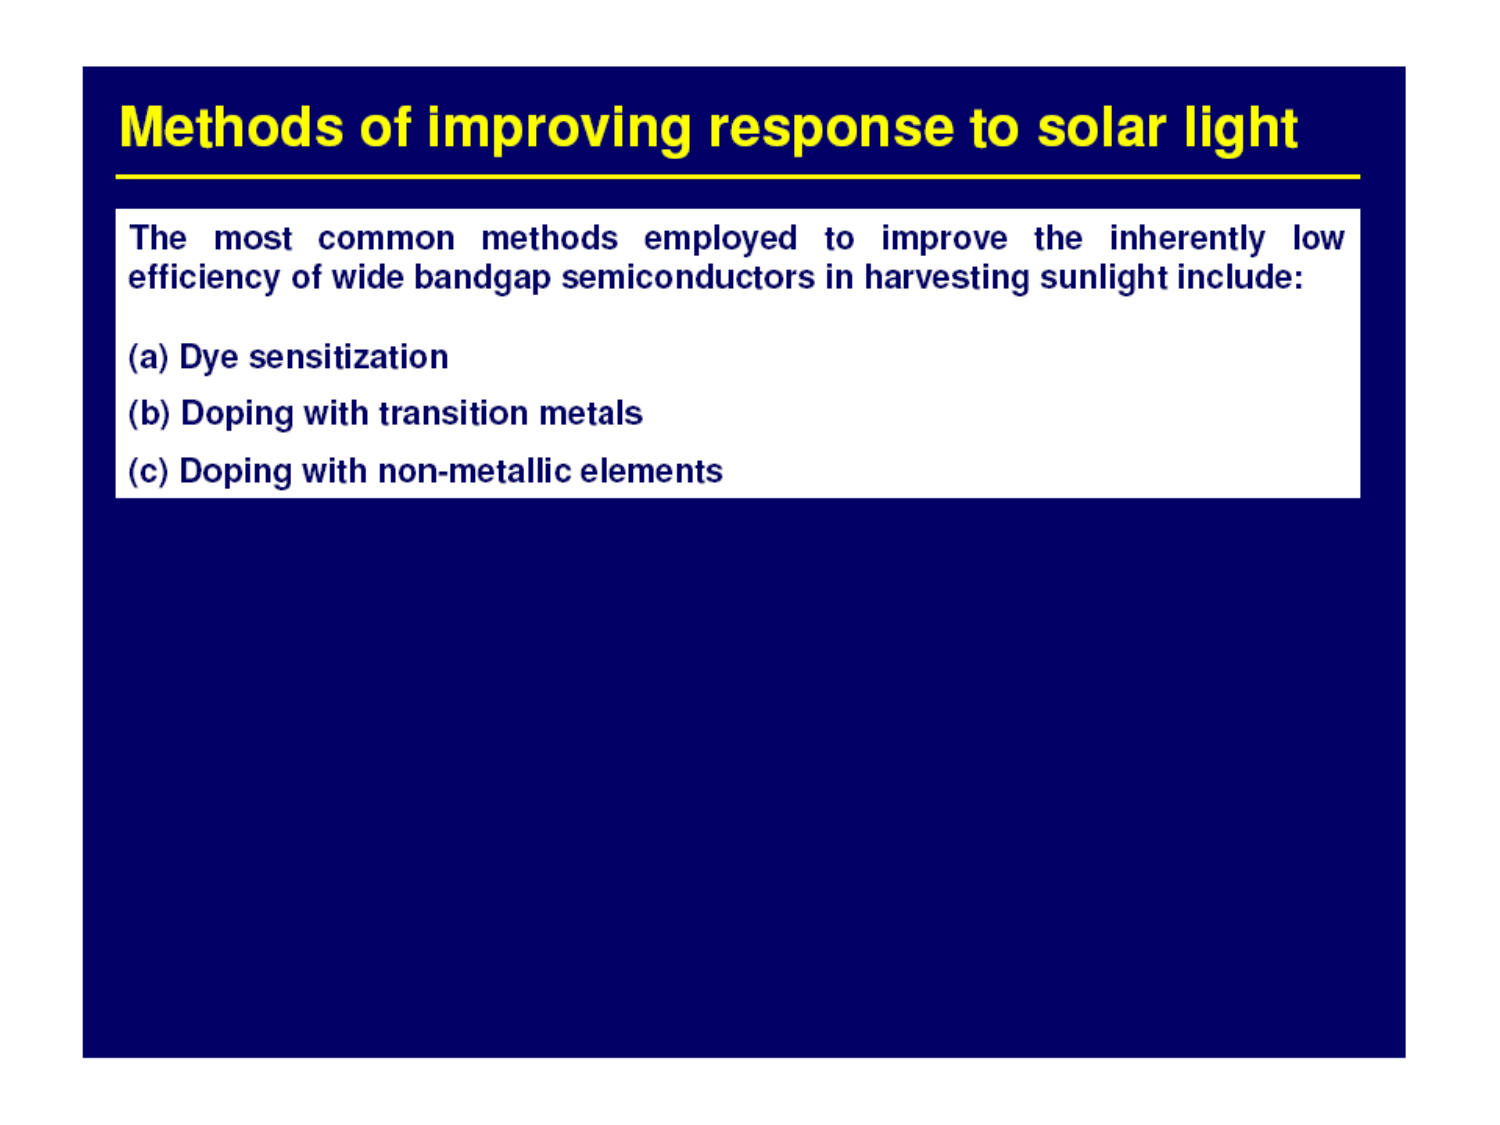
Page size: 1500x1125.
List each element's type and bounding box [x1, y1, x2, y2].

picture [69, 48, 1431, 1077]
